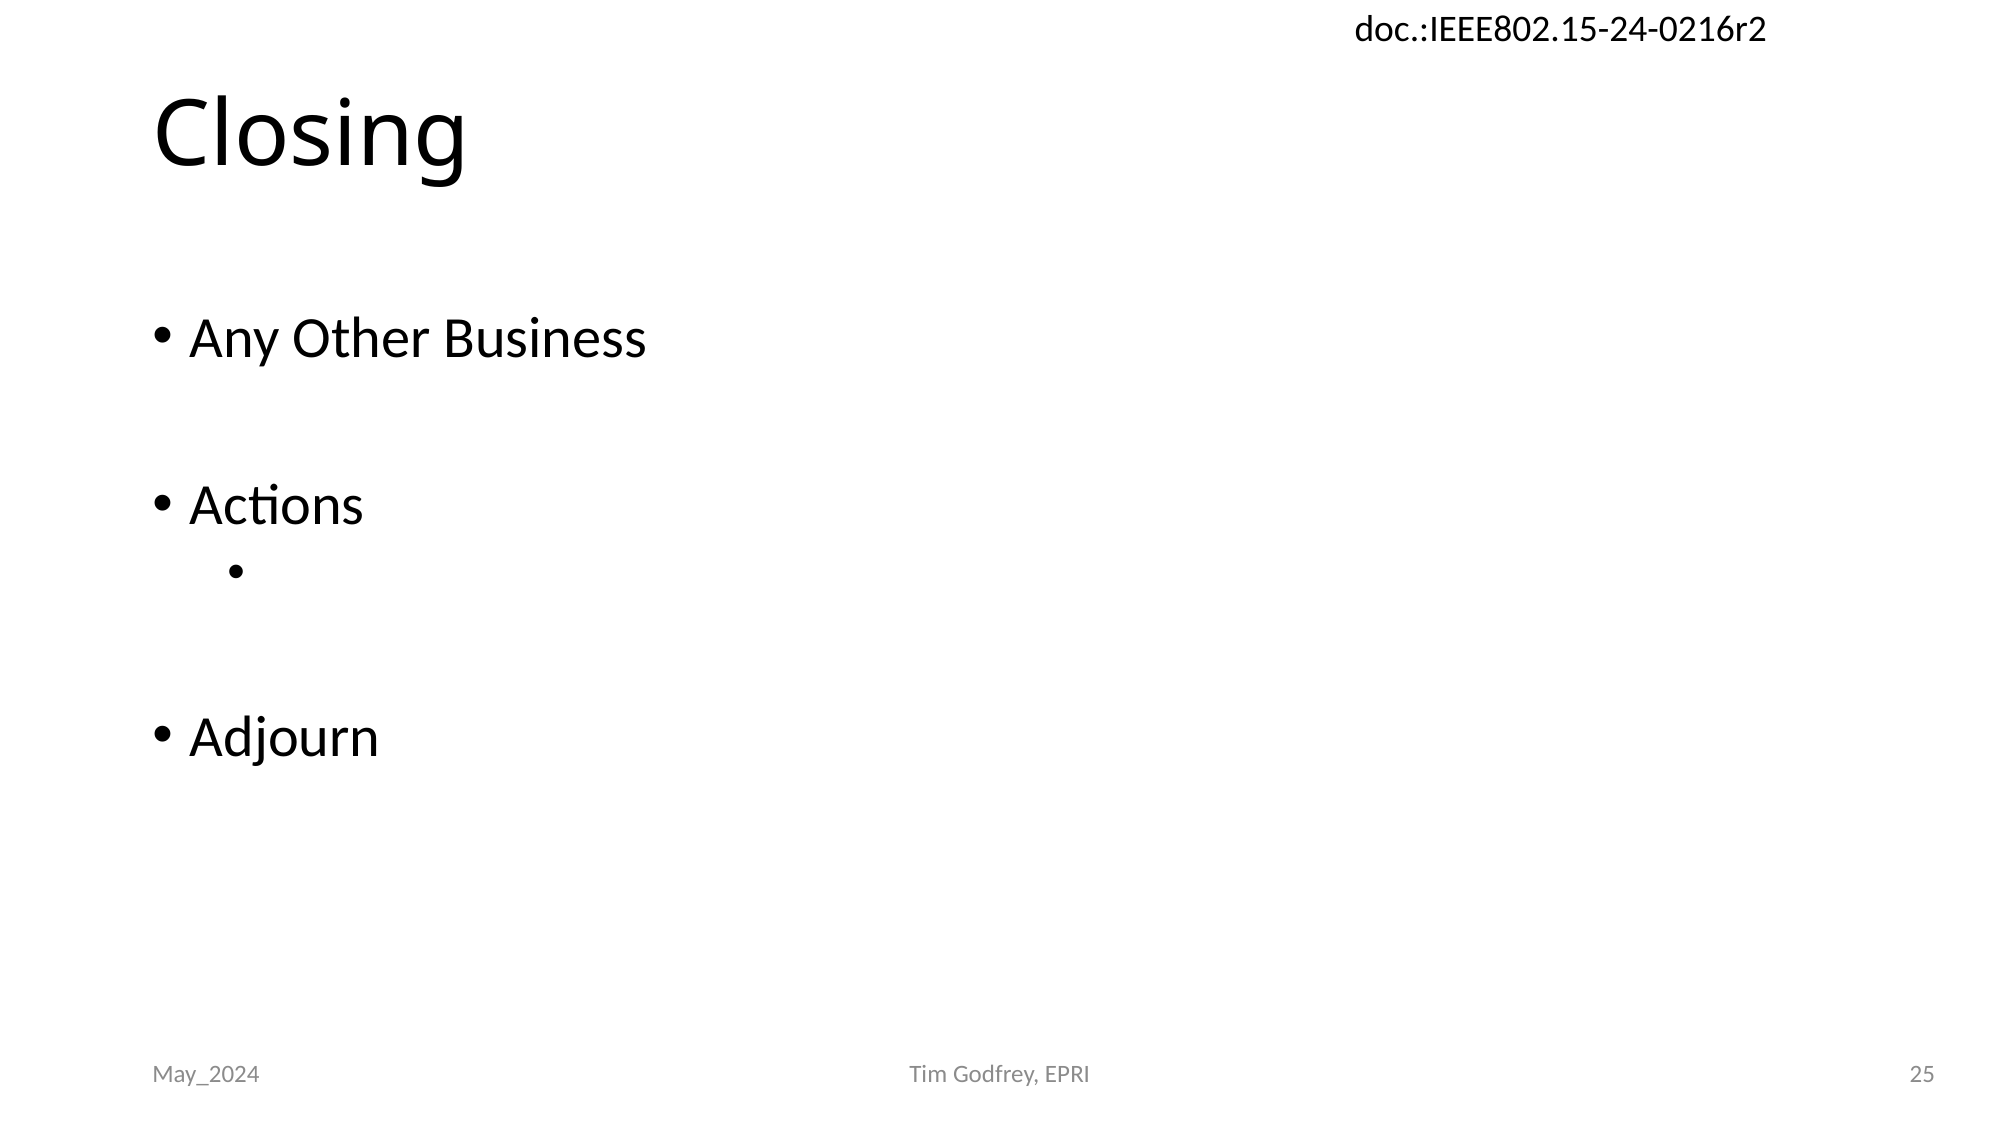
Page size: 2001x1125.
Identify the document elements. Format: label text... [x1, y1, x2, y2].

list Any Other Business Actions Adjourn [137, 299, 1863, 1014]
slide_number May_2024 [137, 1042, 588, 1103]
title Closing [137, 59, 1863, 213]
footer Tim Godfrey, EPRI [662, 1042, 1338, 1103]
slide_number 25 [1462, 1042, 1950, 1103]
